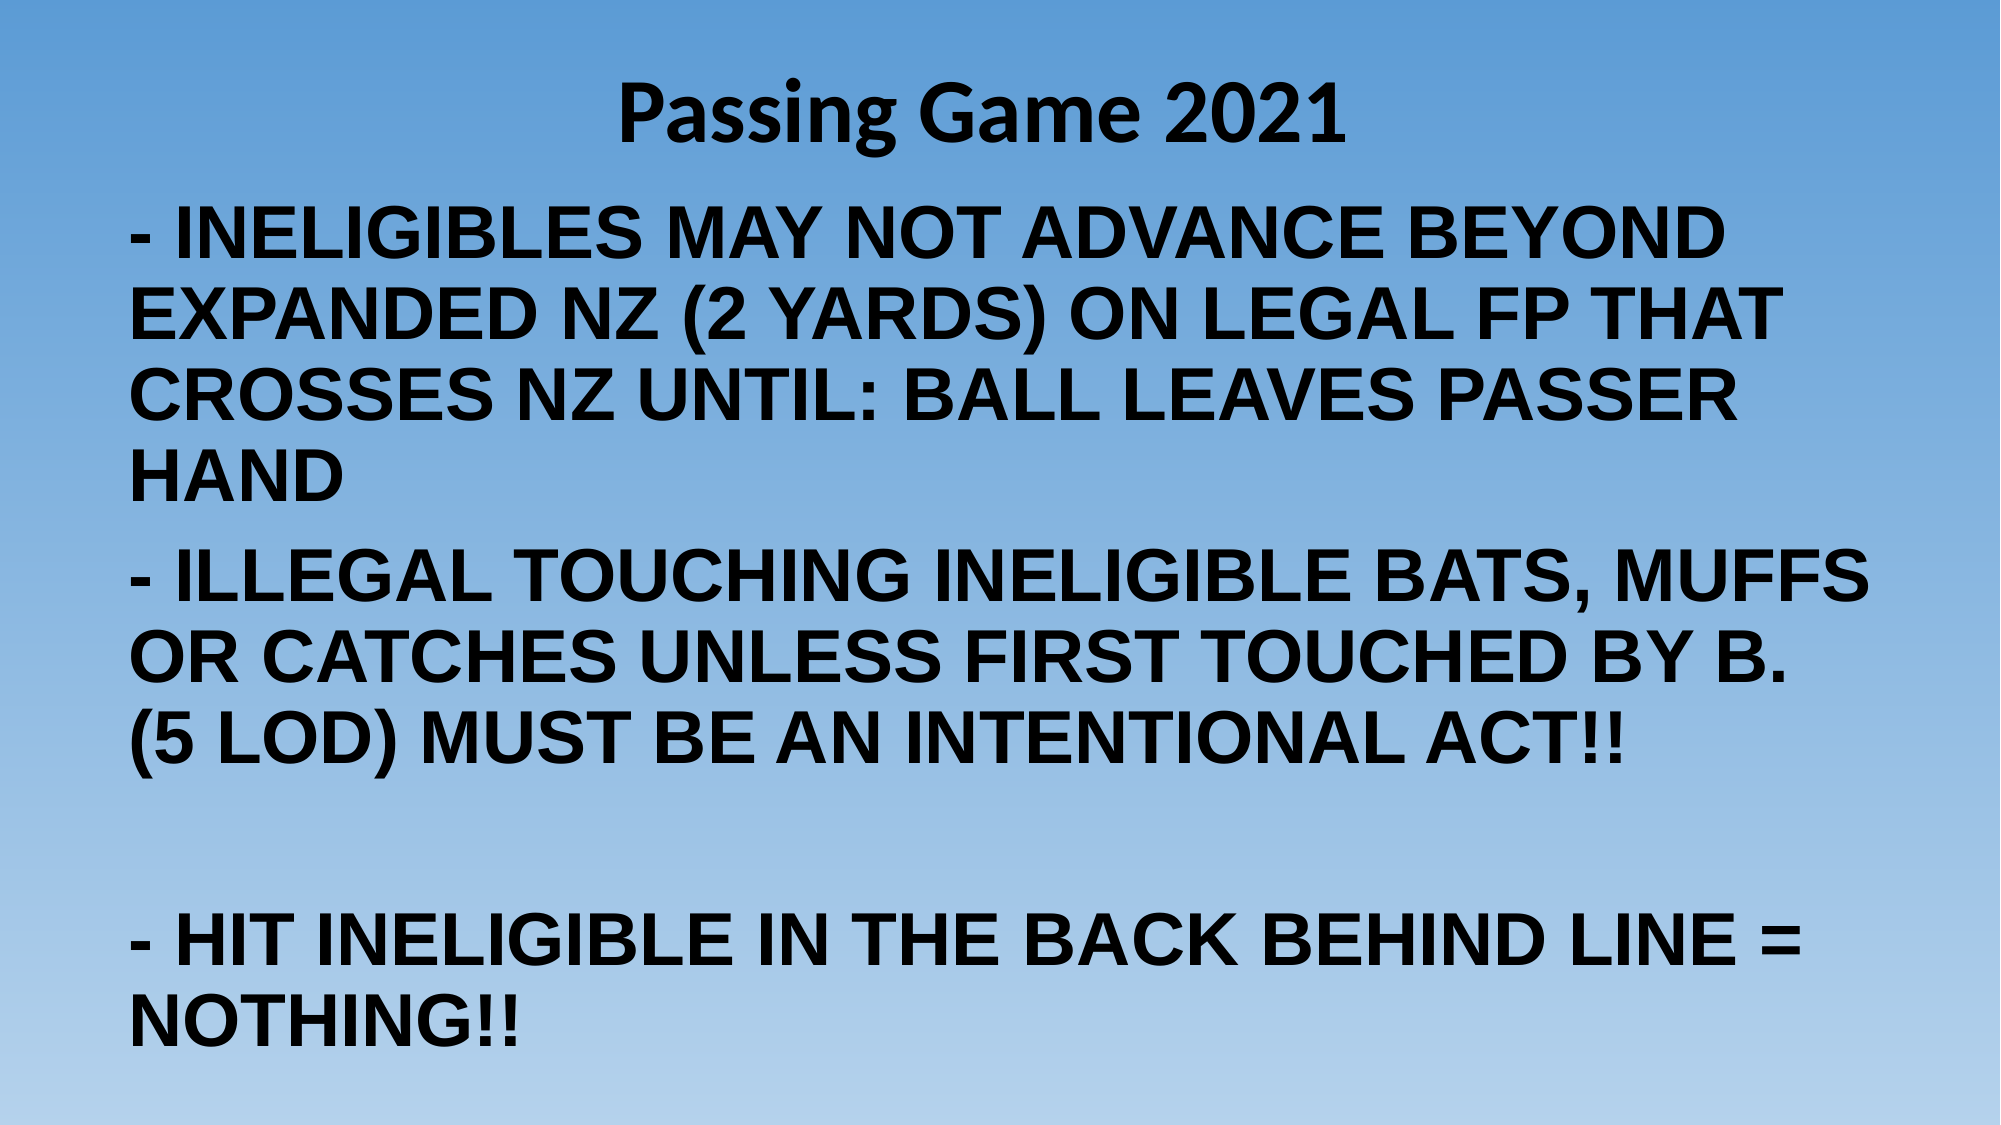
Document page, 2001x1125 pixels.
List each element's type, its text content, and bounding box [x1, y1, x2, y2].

title Passing Game 2021 [105, 38, 1863, 187]
text_box - ILLEGAL TOUCHING INELIGIBLE BATS, MUFFS OR CATCHES UNLESS FIRST TOUCHED BY B. (5 LOD) MUST BE AN INTENTIONAL ACT!! [105, 529, 1893, 672]
list - INELIGIBLES MAY NOT ADVANCE BEYOND EXPANDED NZ (2 YARDS) ON LEGAL FP THAT CROSSES NZ UNTIL: BALL LEAVES PASSER HAND [105, 186, 1893, 529]
text_box - HIT INELIGIBLE IN THE BACK BEHIND LINE = NOTHING!! [105, 893, 1893, 1106]
